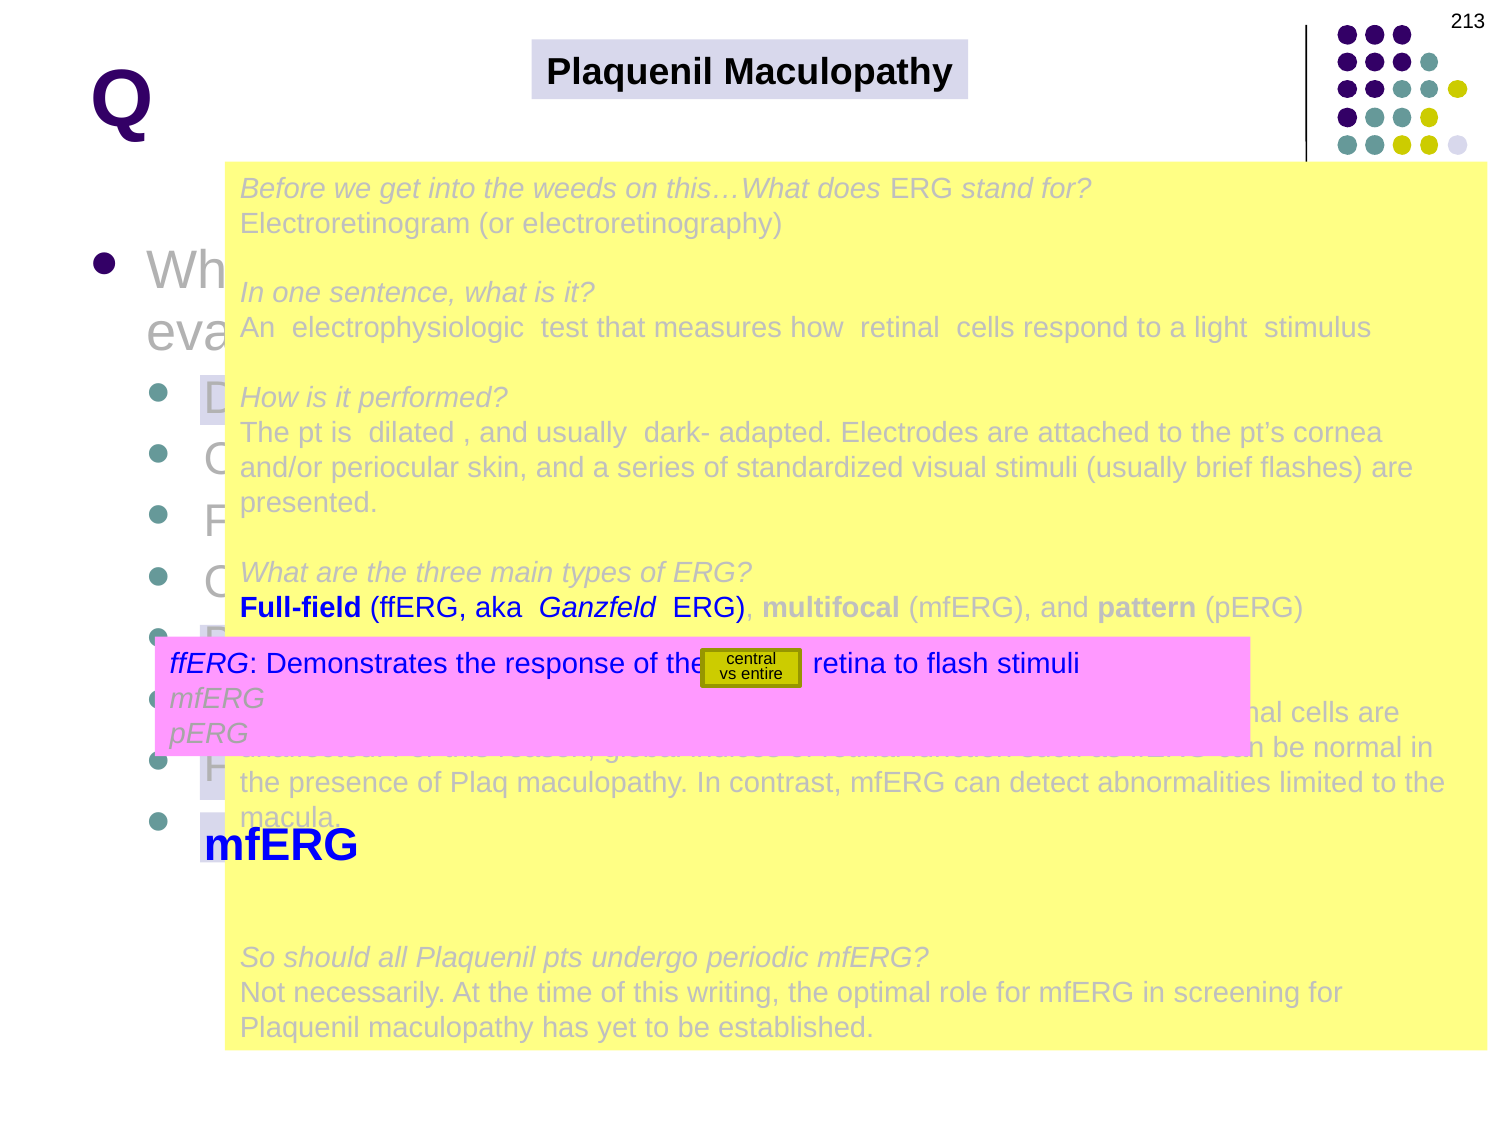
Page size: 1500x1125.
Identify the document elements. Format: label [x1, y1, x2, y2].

list [75, 231, 224, 1013]
text_box [531, 39, 969, 100]
title [75, 20, 1313, 150]
text_box [1149, 0, 1500, 75]
text_box [154, 161, 1488, 1051]
